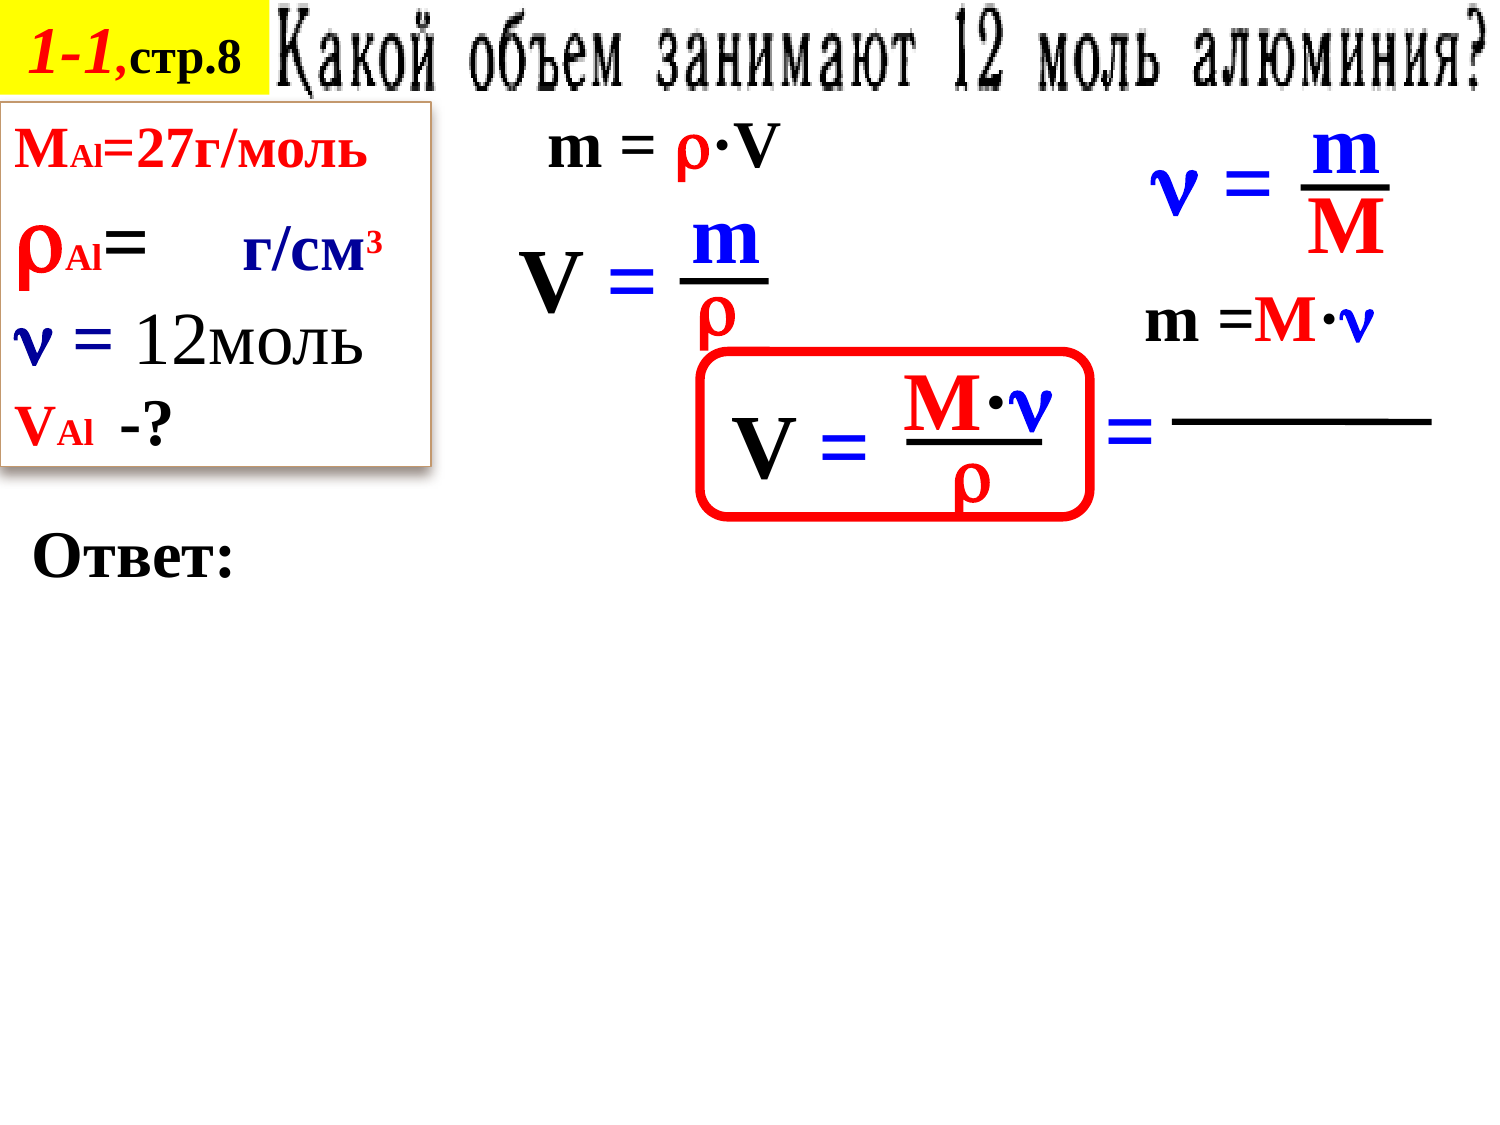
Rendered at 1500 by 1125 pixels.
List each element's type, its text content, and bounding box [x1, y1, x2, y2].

text_box [697, 349, 879, 503]
text_box = [1099, 363, 1207, 503]
text_box V = [503, 213, 667, 354]
text_box m = ·V [516, 120, 836, 189]
text_box m =M· [1113, 267, 1433, 362]
text_box MAl=27г/моль Al= г/см3  = 12моль VAl -? [0, 101, 432, 467]
picture [111, 0, 1500, 103]
text_box 1-1,стр.8 [0, 0, 109, 95]
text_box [1291, 82, 1354, 208]
text_box  = [1136, 120, 1301, 256]
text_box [888, 339, 1091, 516]
text_box Ответ: [0, 503, 1418, 599]
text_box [676, 172, 789, 349]
